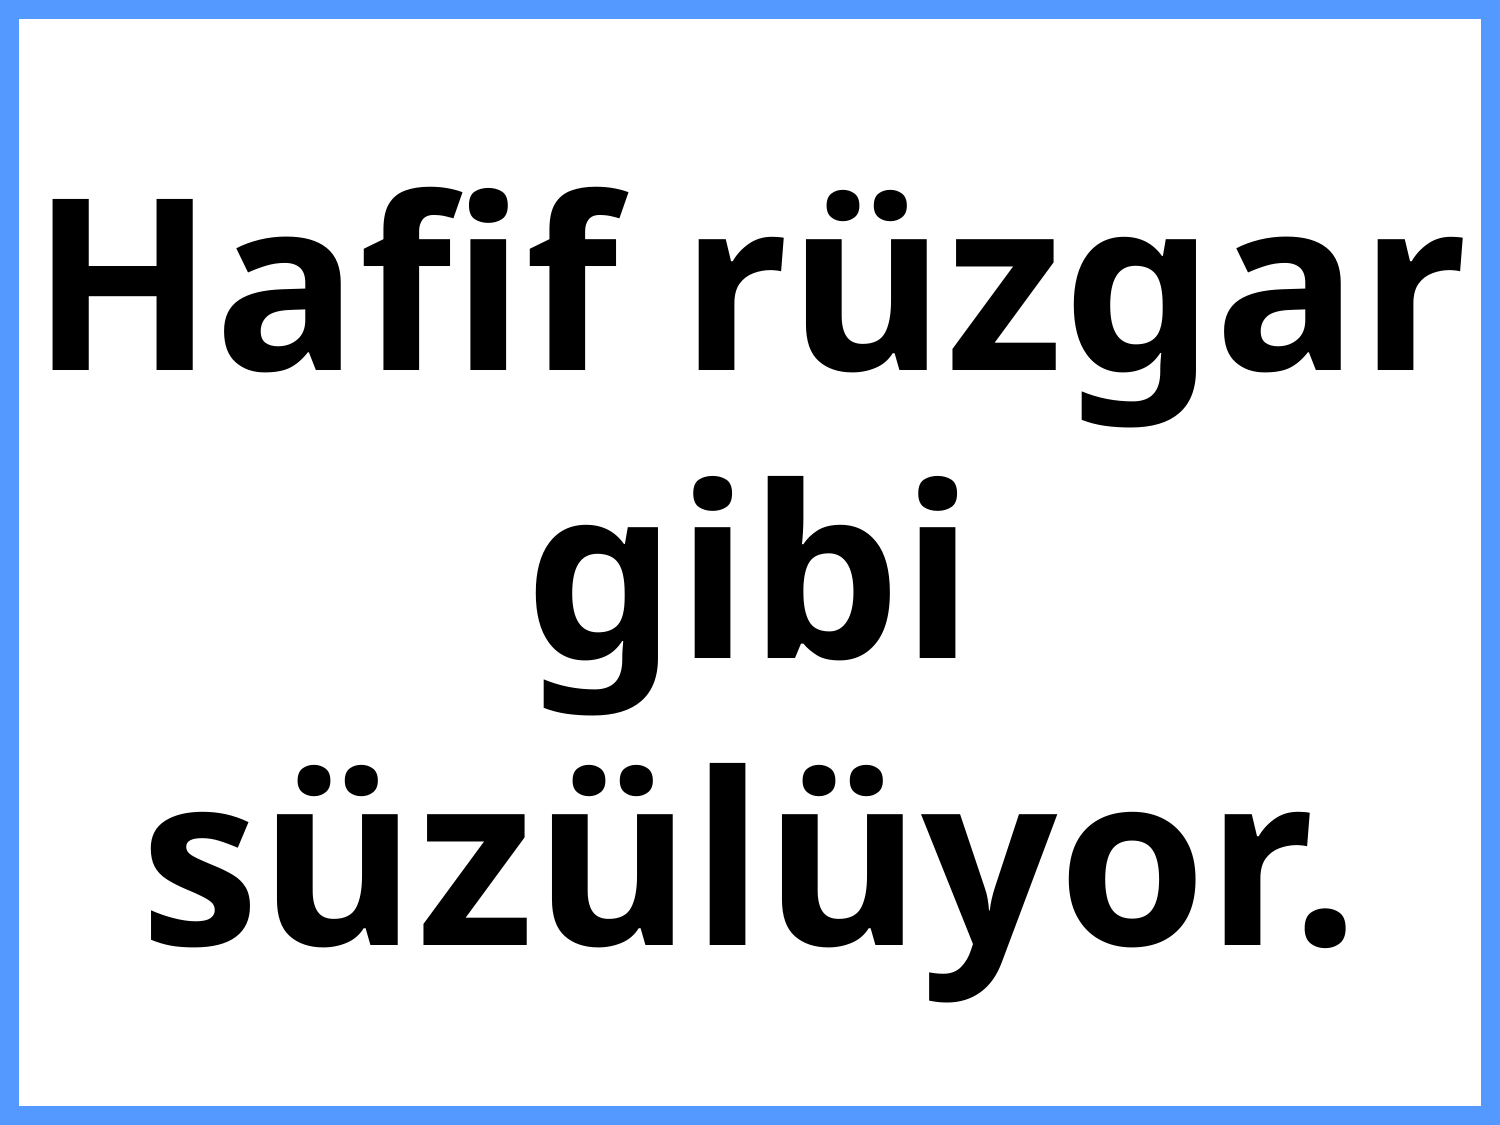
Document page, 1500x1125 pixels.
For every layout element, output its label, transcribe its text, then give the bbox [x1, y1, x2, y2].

title Hafif rüzgar gibi süzülüyor. [0, 0, 1500, 1125]
